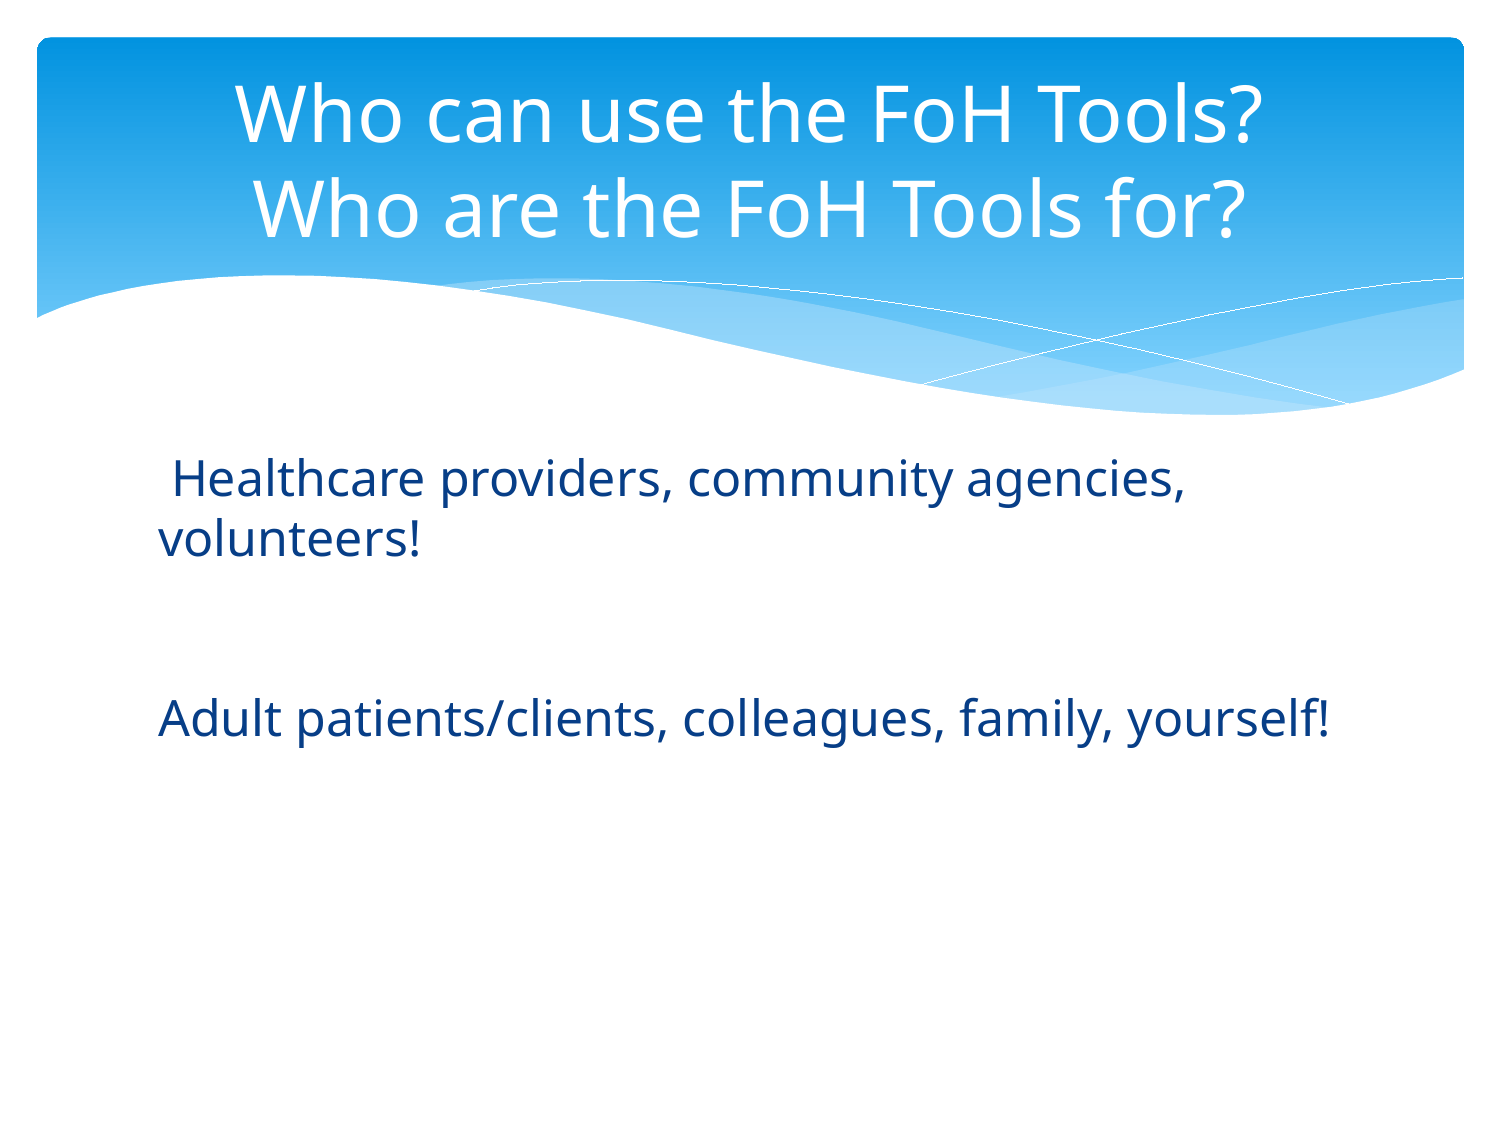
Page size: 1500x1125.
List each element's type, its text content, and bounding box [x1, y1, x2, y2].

title Who can use the FoH Tools? Who are the FoH Tools for? [75, 55, 1425, 261]
list Healthcare providers, community agencies, volunteers! Adult patients/clients, colleagues, family, yourself! [143, 438, 1359, 1005]
